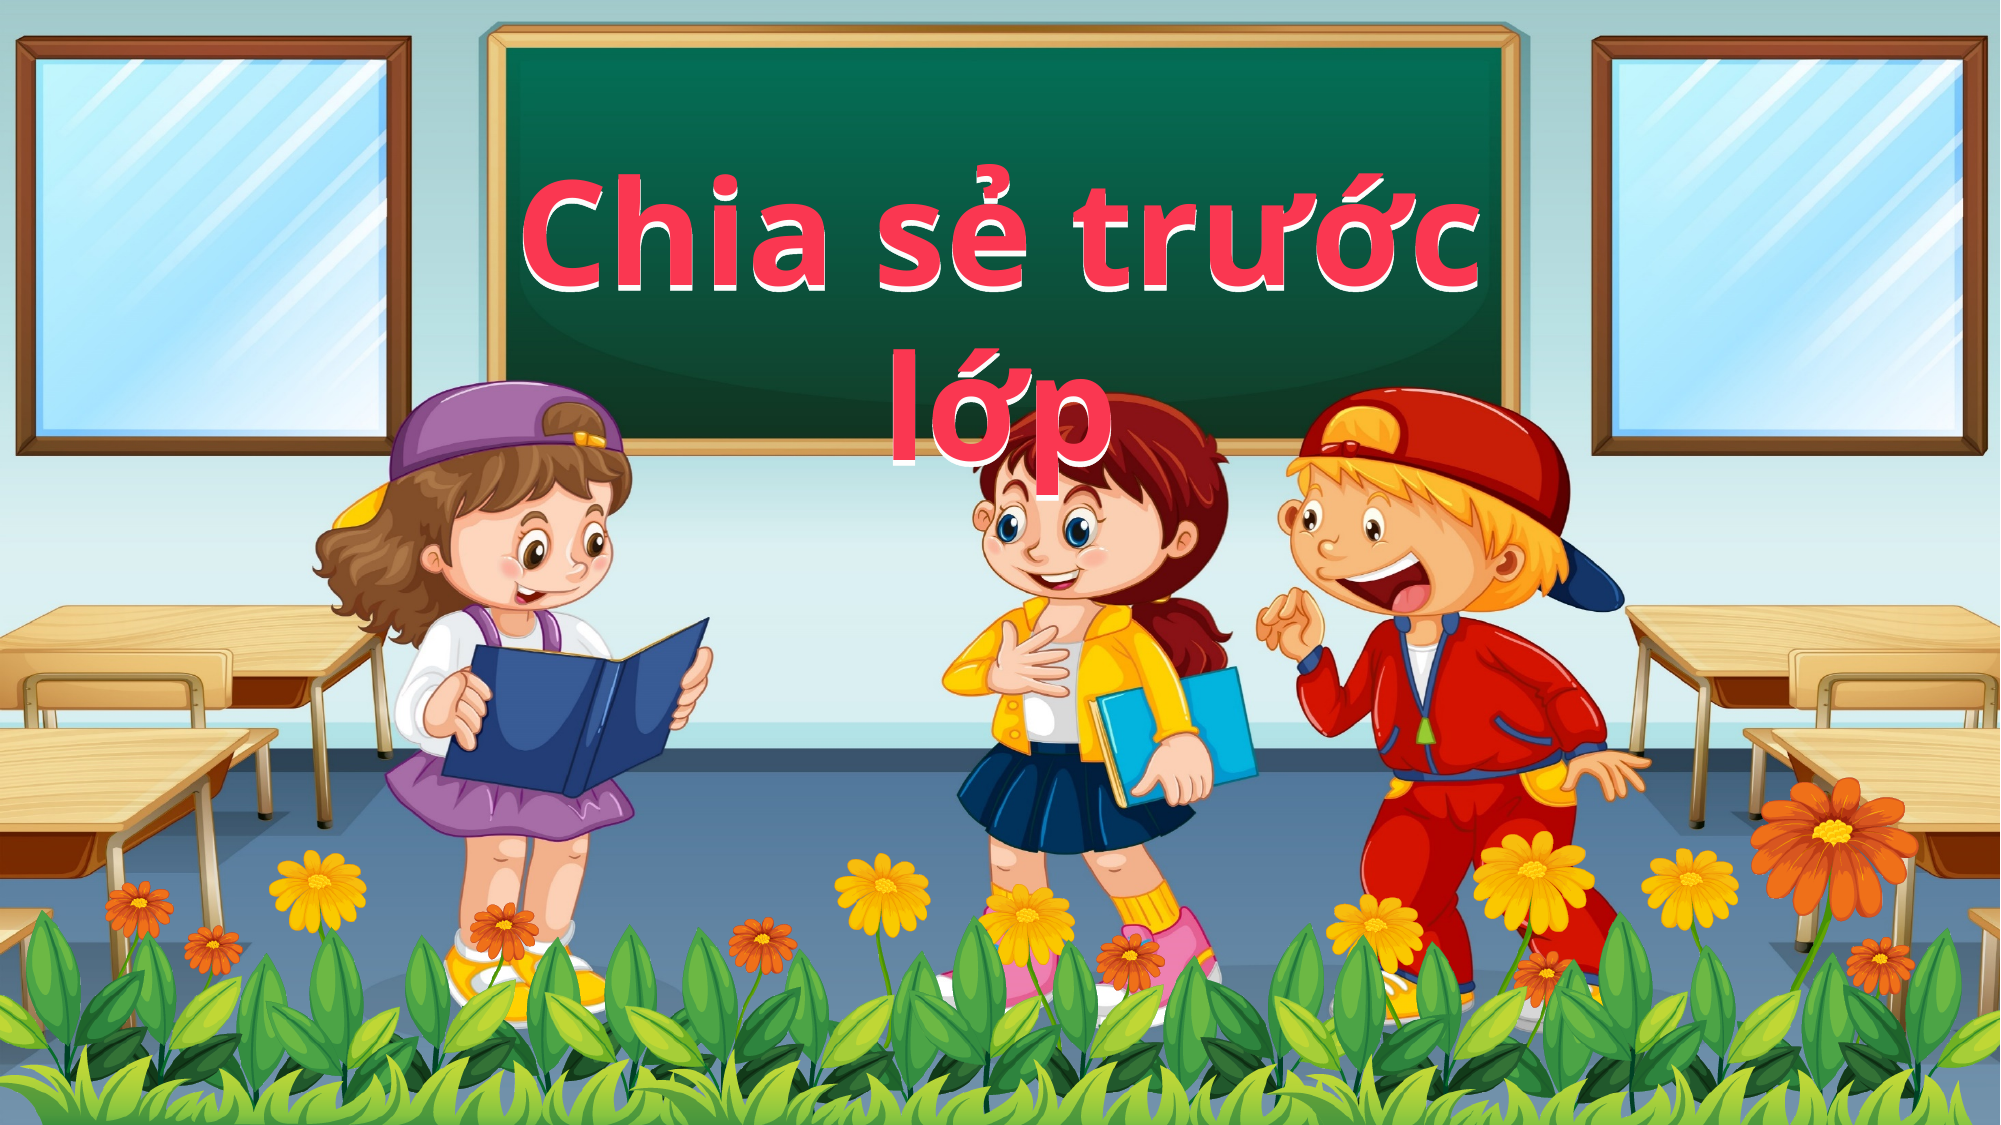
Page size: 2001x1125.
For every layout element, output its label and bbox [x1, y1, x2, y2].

text_box [432, 132, 1568, 330]
picture [0, 0, 2000, 1125]
